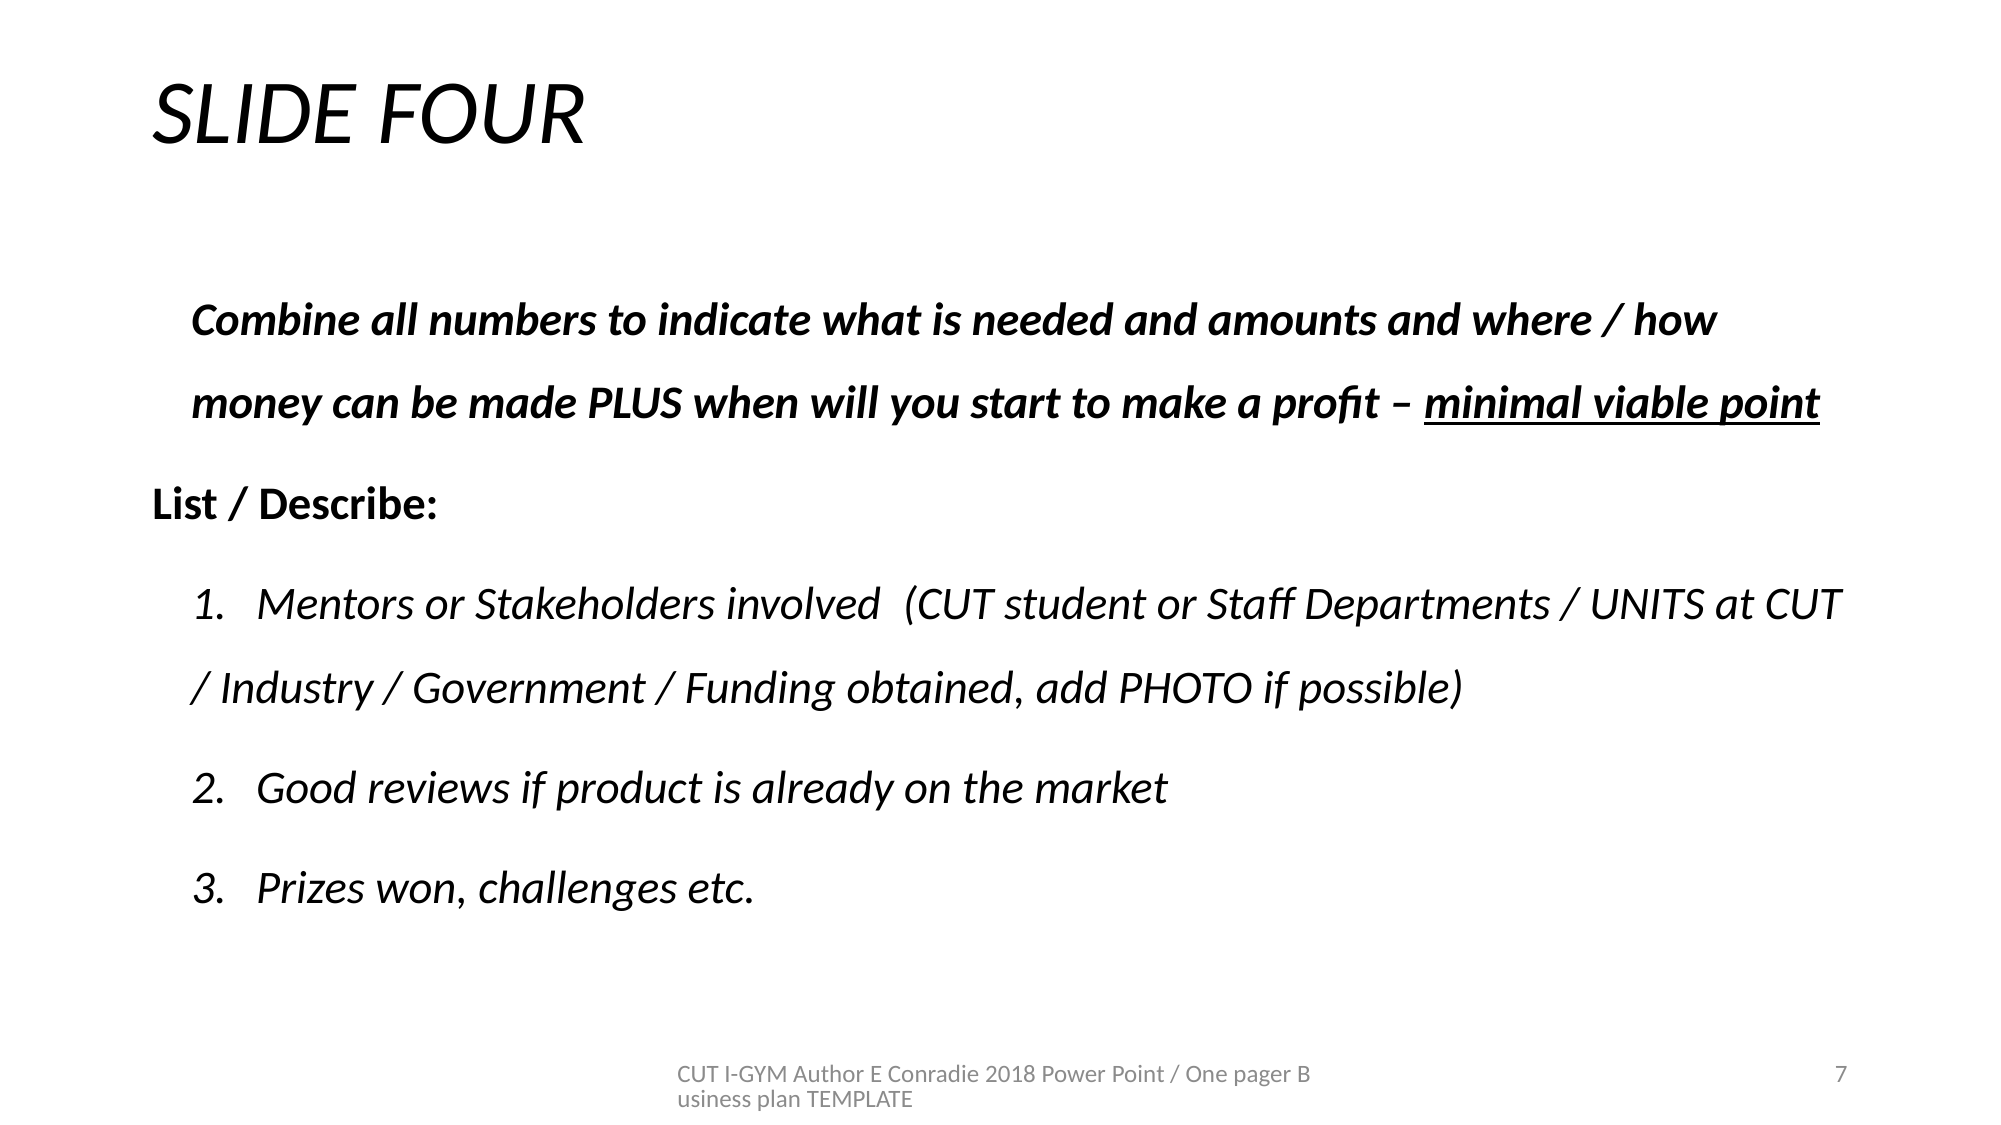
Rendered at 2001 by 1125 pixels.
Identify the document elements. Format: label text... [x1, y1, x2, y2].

title SLIDE FOUR [137, 59, 1863, 217]
footer CUT I-GYM Author E Conradie 2018 Power Point / One pager Business plan TEMPLATE [662, 1042, 1338, 1103]
slide_number 7 [1412, 1042, 1863, 1103]
list Combine all numbers to indicate what is needed and amounts and where / how money can be made PLUS when will you start to make a profit – minimal viable point List / Describe: 1. Mentors or Stakeholders involved (CUT student or Staff Departments / UNITS at CUT / Industry / Government / Funding obtained, add PHOTO if possible) 2. Good reviews if product is already on the market 3. Prizes won, challenges etc. [137, 217, 1863, 932]
